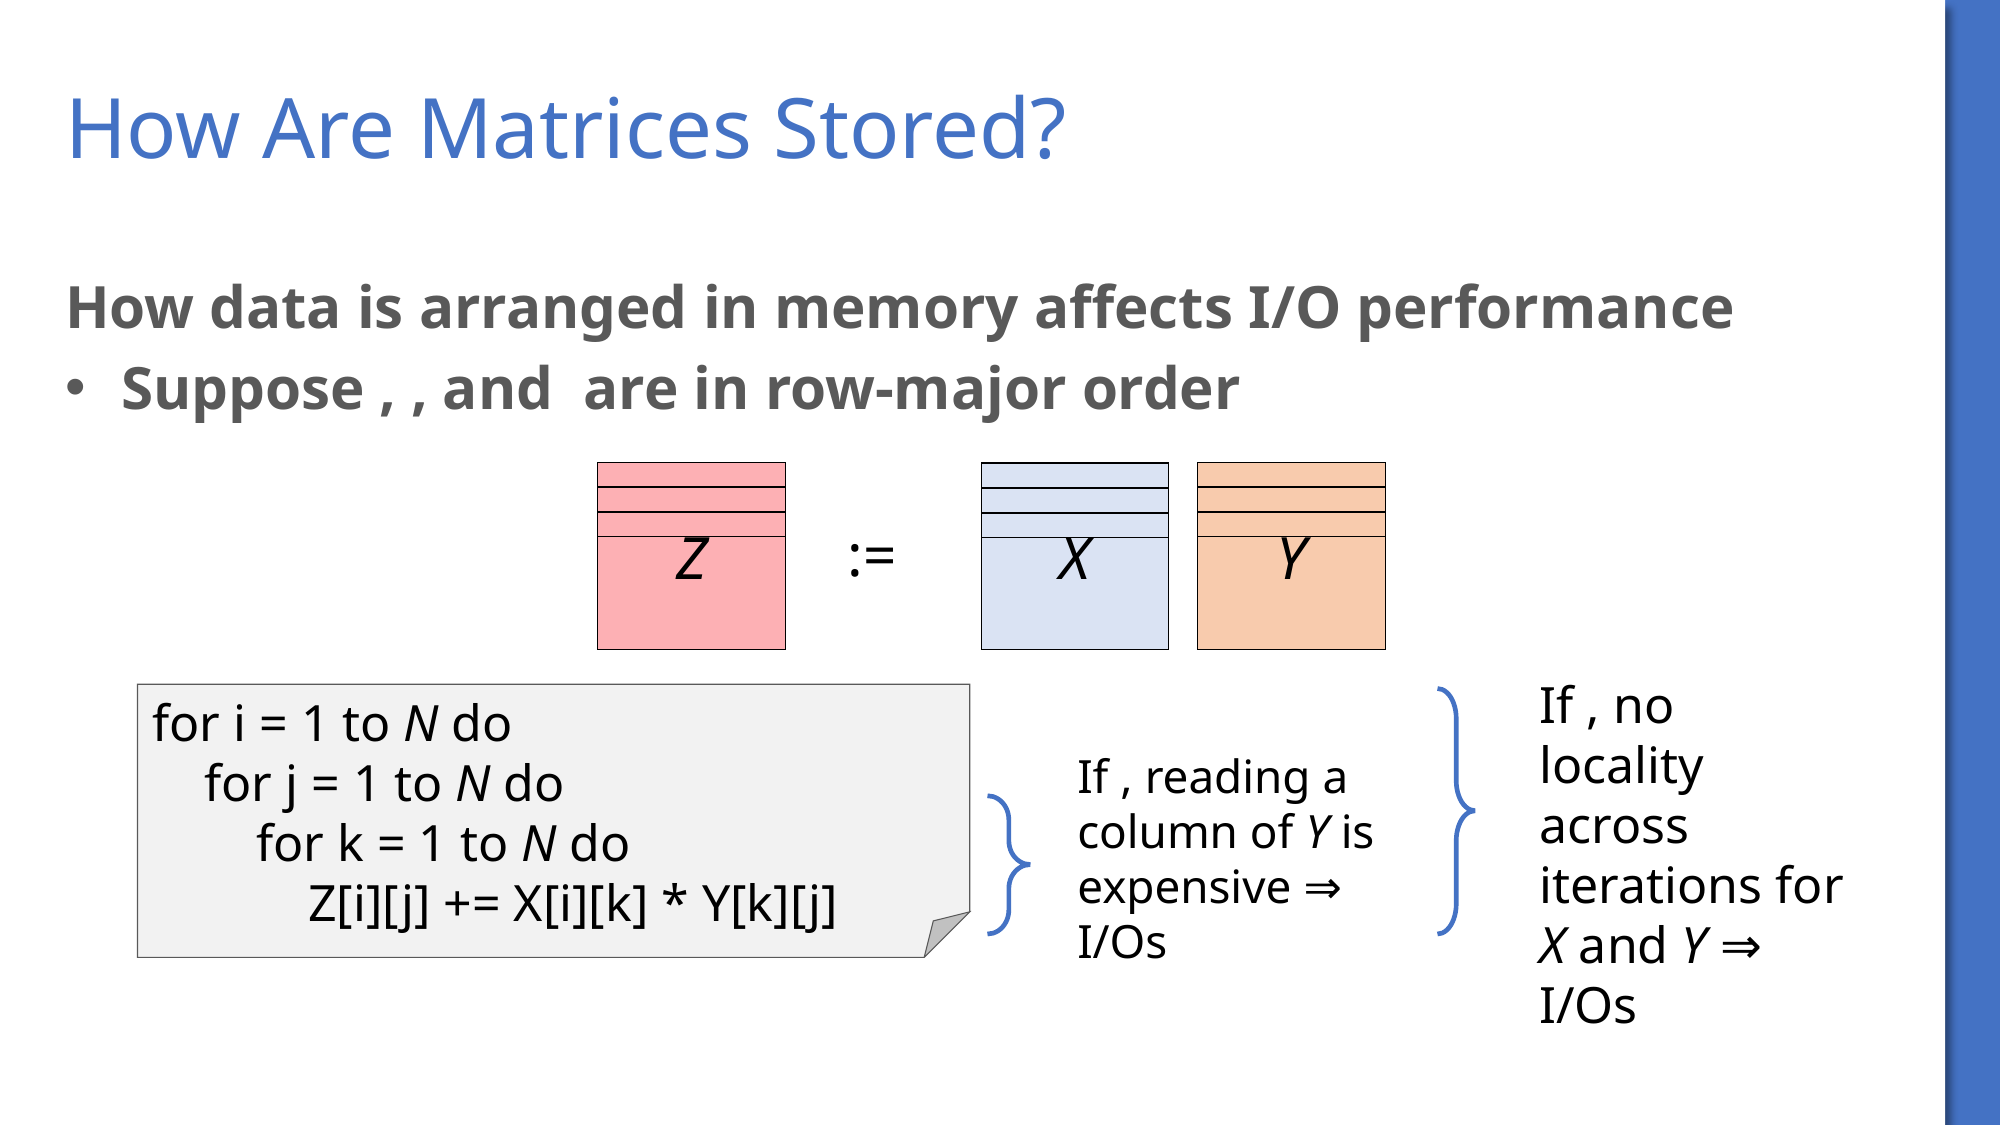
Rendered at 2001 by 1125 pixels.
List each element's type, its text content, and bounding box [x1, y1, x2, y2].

text_box [1197, 512, 1386, 537]
text_box := [833, 510, 912, 596]
text_box [1197, 487, 1386, 512]
text_box [597, 462, 786, 487]
text_box [987, 794, 1031, 936]
text_box Z [597, 537, 786, 650]
text_box [981, 488, 1169, 513]
text_box [597, 512, 786, 537]
text_box Y [1197, 537, 1386, 650]
text_box [1197, 462, 1386, 487]
text_box [597, 487, 786, 512]
text_box [981, 513, 1169, 538]
text_box X [981, 538, 1169, 650]
text_box for i = 1 to N do for j = 1 to N do for k = 1 to N do Z[i][j] += X[i][k] * Y[k][j] [136, 683, 972, 958]
text_box [981, 463, 1169, 488]
title How Are Matrices Stored? [50, 75, 1900, 188]
text_box [1437, 687, 1476, 936]
